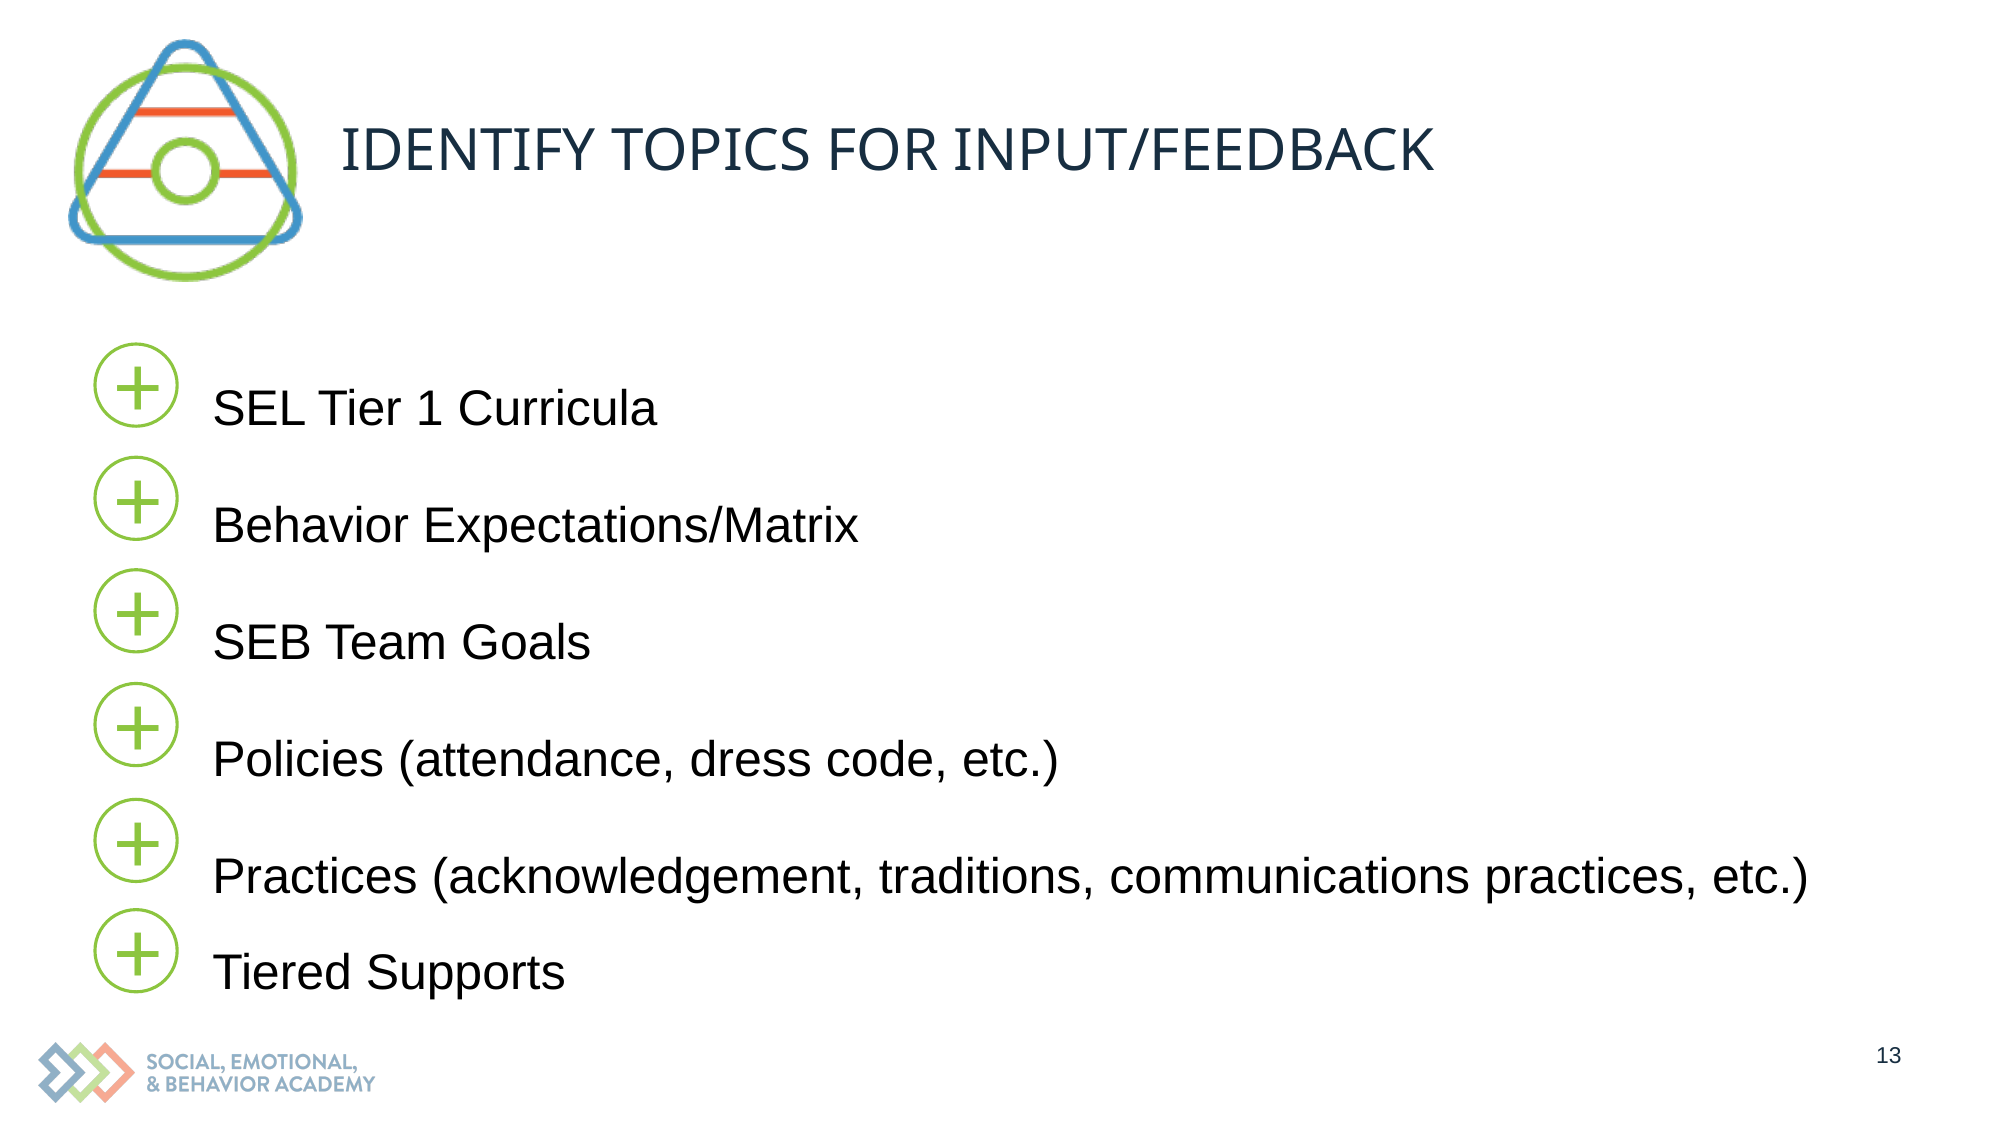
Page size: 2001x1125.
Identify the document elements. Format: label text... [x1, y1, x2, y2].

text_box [94, 318, 193, 431]
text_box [94, 544, 193, 672]
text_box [94, 792, 193, 884]
slide_number 13 [1466, 1026, 1917, 1083]
title IDENTIFY TOPICS FOR INPUT/FEEDBACK [321, 84, 1932, 211]
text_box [94, 431, 193, 544]
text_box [94, 678, 193, 785]
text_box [94, 884, 193, 1011]
list SEL Tier 1 Curricula Behavior Expectations/Matrix SEB Team Goals Policies (attendance, dress code, etc.) Practices (acknowledgement, traditions, communications practices, etc.) Tiered Supports [194, 423, 1932, 1017]
picture [67, 38, 303, 282]
